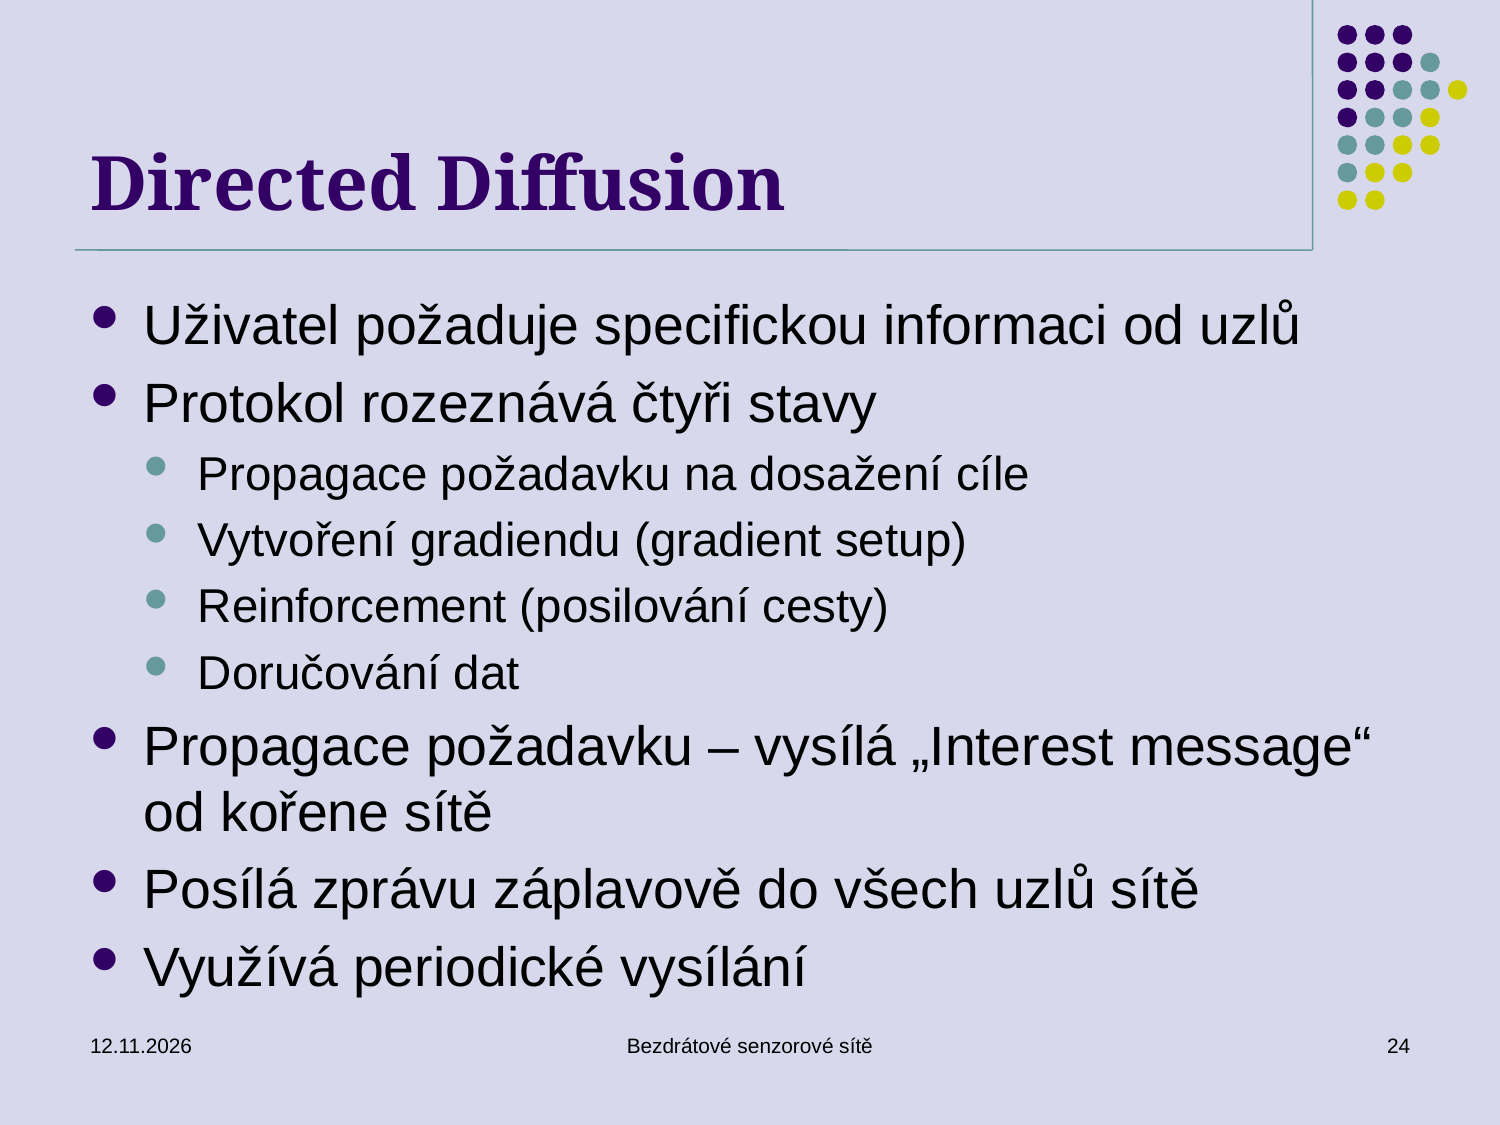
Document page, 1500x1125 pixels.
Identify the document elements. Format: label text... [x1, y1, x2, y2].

slide_number 24 [1074, 1025, 1425, 1100]
footer Bezdrátové senzorové sítě [512, 1025, 988, 1100]
list Uživatel požaduje specifickou informaci od uzlů Protokol rozeznává čtyři stavy Propagace požadavku na dosažení cíle Vytvoření gradiendu (gradient setup) Reinforcement (posilování cesty) Doručování dat Propagace požadavku – vysílá „Interest message“ od kořene sítě Posílá zprávu záplavově do všech uzlů sítě Využívá periodické vysílání [75, 282, 1425, 1006]
title Directed Diffusion [75, 20, 1313, 233]
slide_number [75, 1025, 425, 1100]
